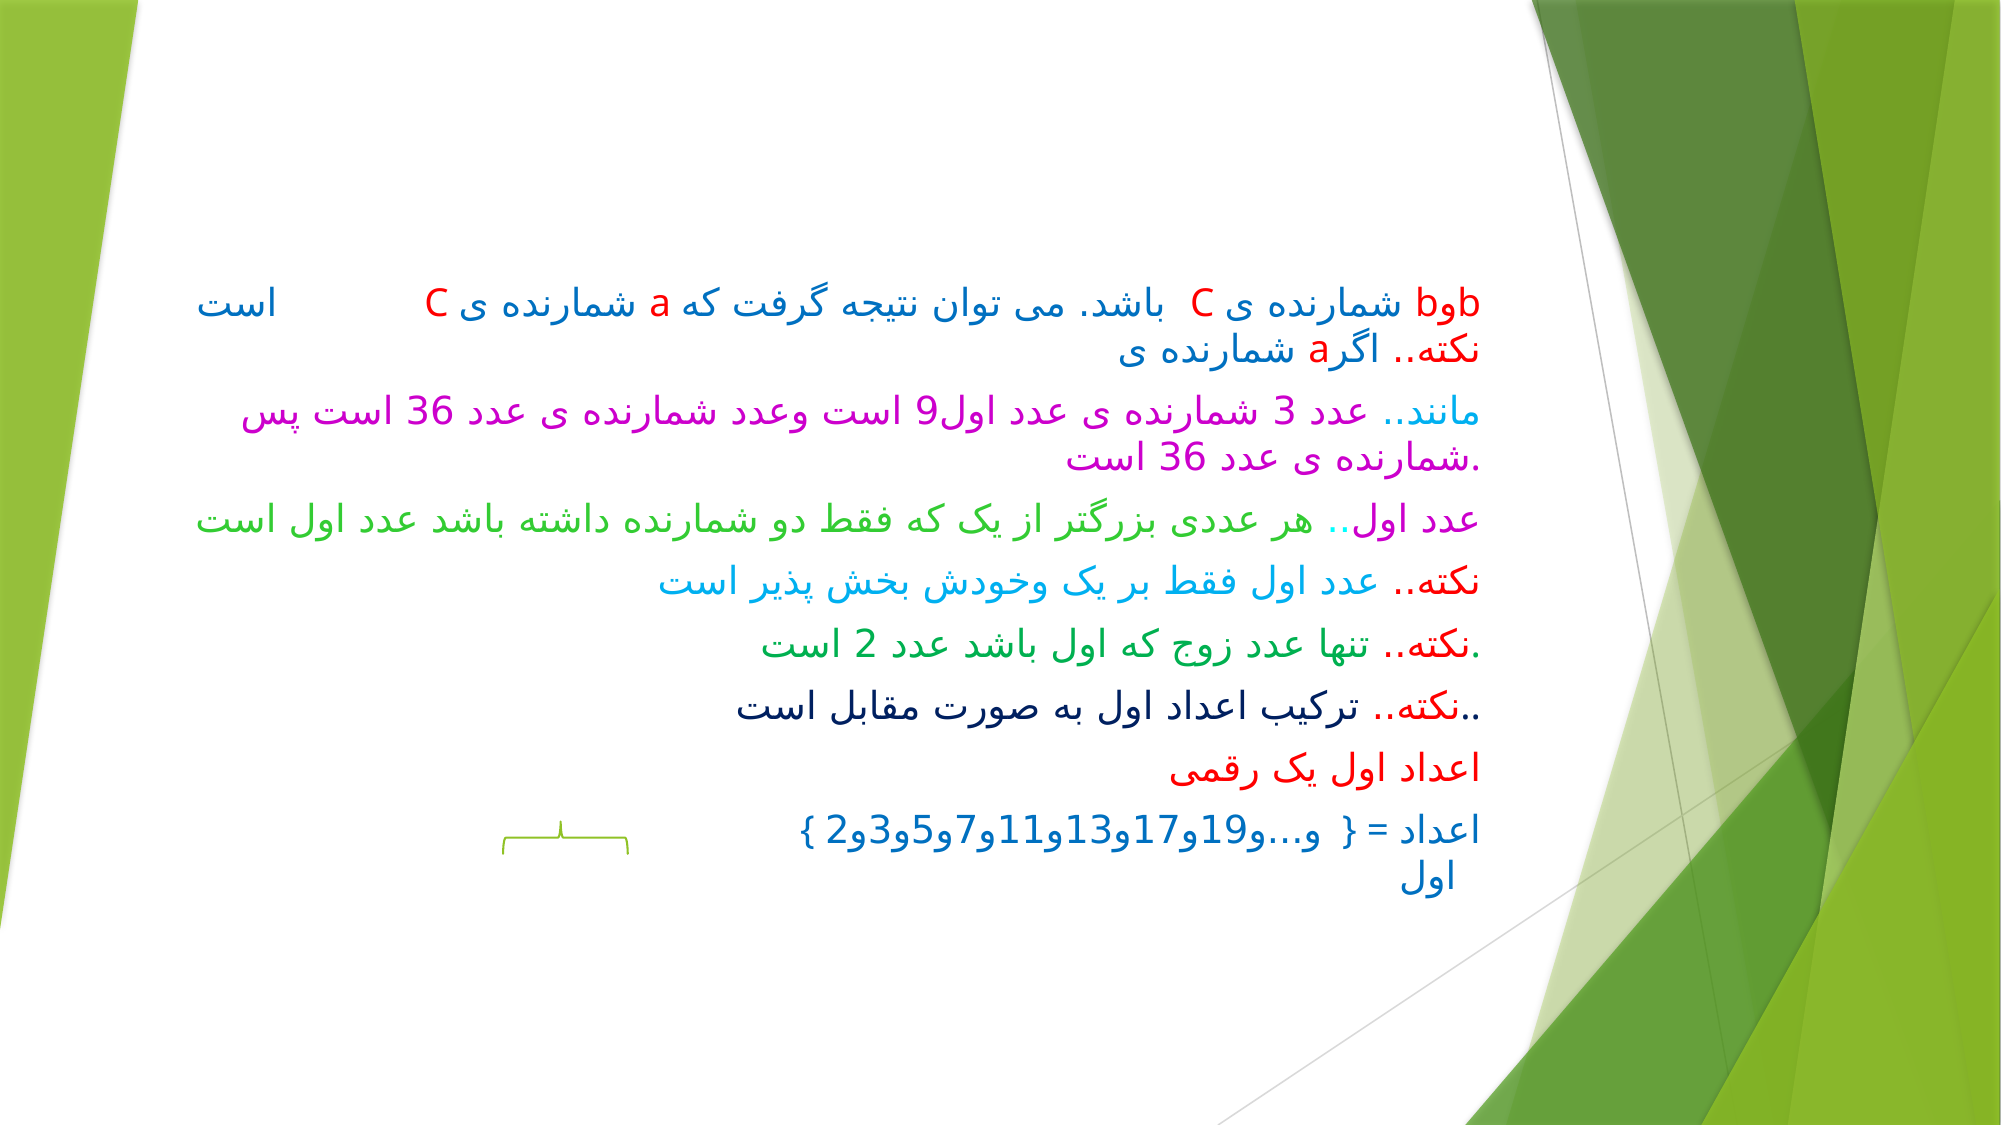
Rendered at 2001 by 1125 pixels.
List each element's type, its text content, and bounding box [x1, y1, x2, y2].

subtitle است C شمارنده ی a باشد. می توان نتیجه گرفت که C شمارنده ی bوb شمارنده ی aنکته.. اگر مانند.. عدد 3 شمارنده ی عدد اول9 است وعدد شمارنده ی عدد 36 است پس شمارنده ی عدد 36 است. عدد اول.. هر عددی بزرگتر از یک که فقط دو شمارنده داشته باشد عدد اول است نکته.. عدد اول فقط بر یک وخودش بخش پذیر است نکته.. تنها عدد زوج که اول باشد عدد 2 است. نکته.. ترکیب اعداد اول به صورت مقابل است.. اعداد اول یک رقمی { و...و19و17و13و11و7و5و3و2 } = اعداد اول [166, 270, 1496, 937]
text_box [502, 820, 629, 855]
